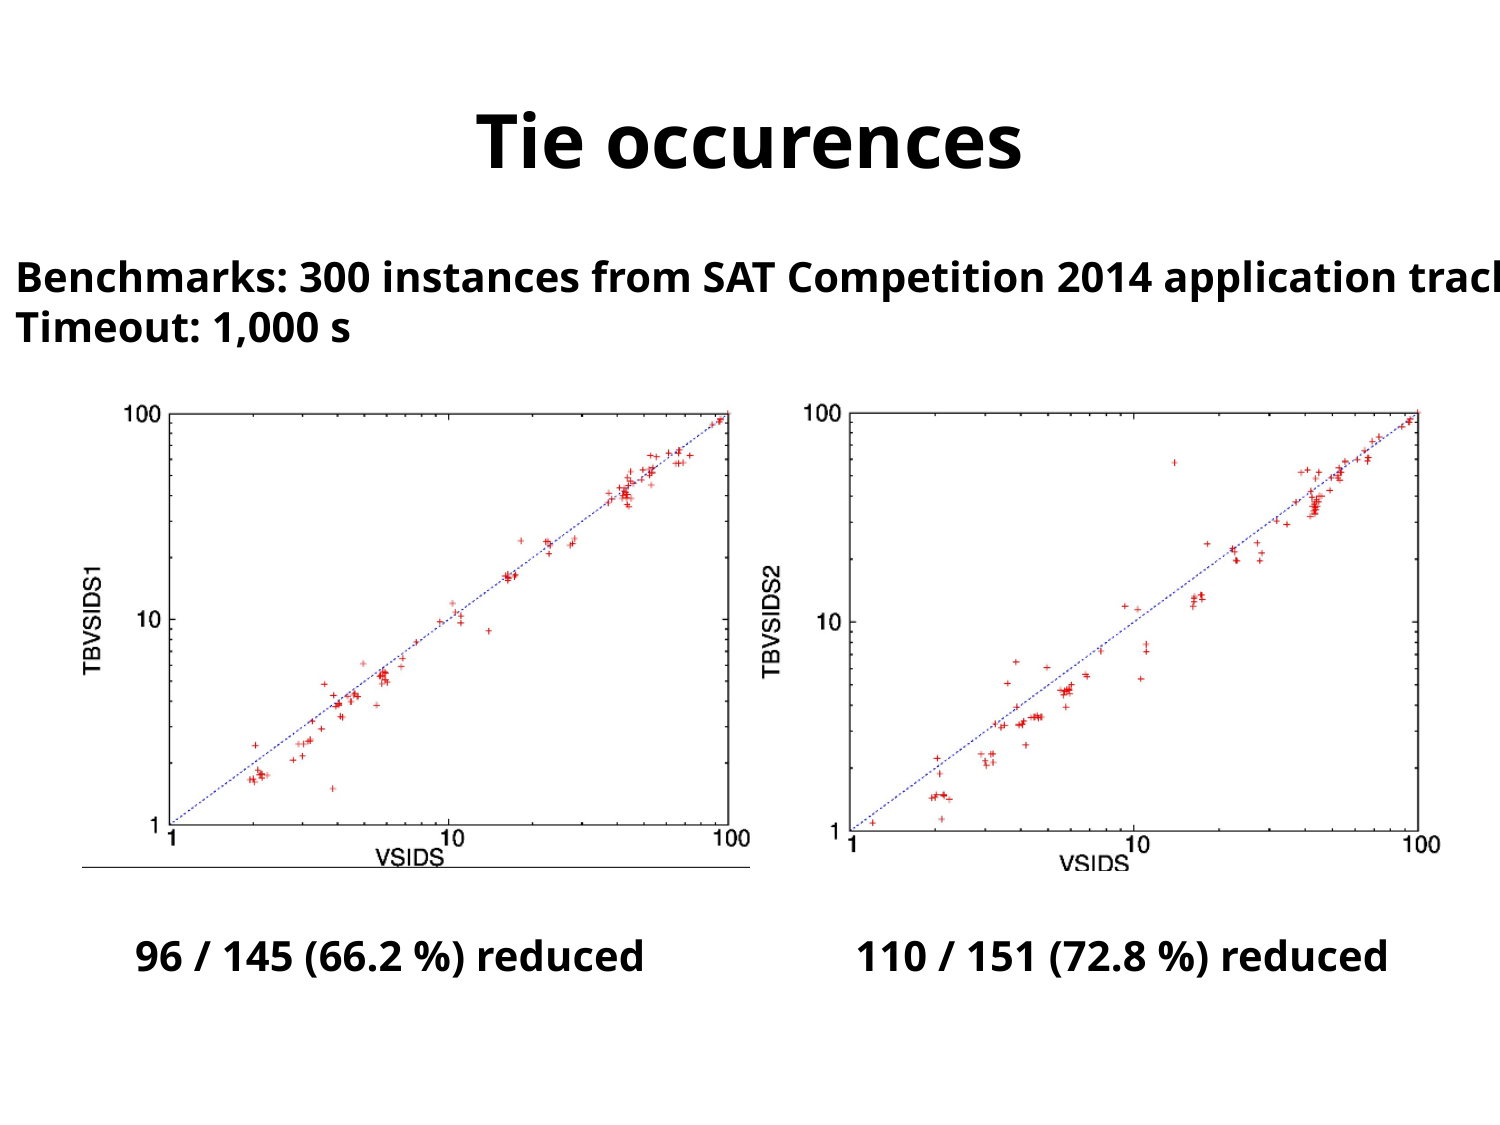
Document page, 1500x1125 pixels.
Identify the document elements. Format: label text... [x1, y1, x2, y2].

title Tie occurences [75, 45, 1425, 233]
picture [81, 398, 751, 868]
picture [761, 398, 1442, 871]
text_box Benchmarks: 300 instances from SAT Competition 2014 application track Timeout: 1,000 s [0, 243, 1500, 359]
text_box 96 / 145 (66.2 %) reduced [120, 922, 661, 987]
text_box 110 / 151 (72.8 %) reduced [840, 922, 1405, 987]
